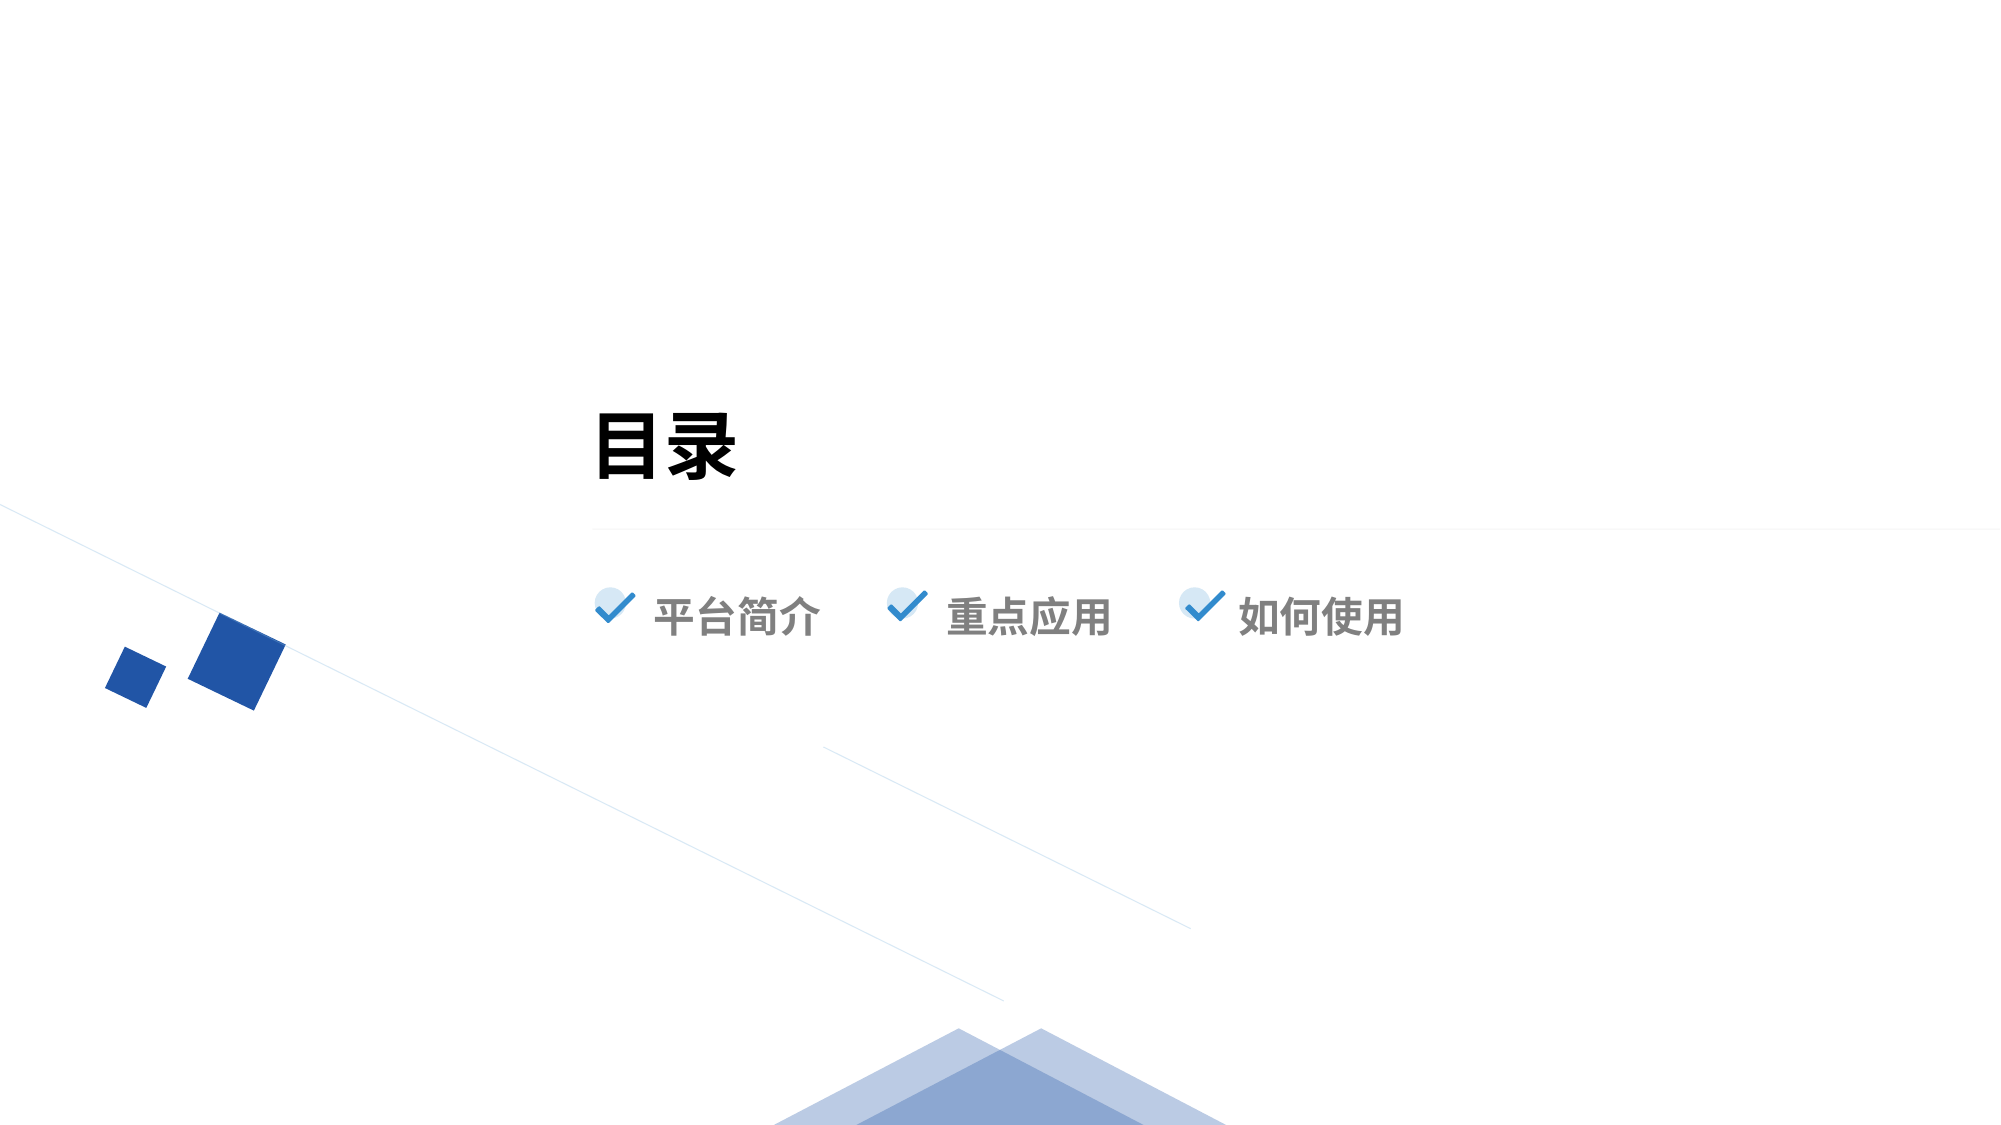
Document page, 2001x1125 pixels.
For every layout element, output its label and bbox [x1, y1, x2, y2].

text_box [120, 33, 877, 1125]
text_box [877, 1027, 999, 1112]
text_box [877, 1027, 1227, 1125]
text_box [594, 580, 1426, 631]
text_box [103, 654, 120, 697]
